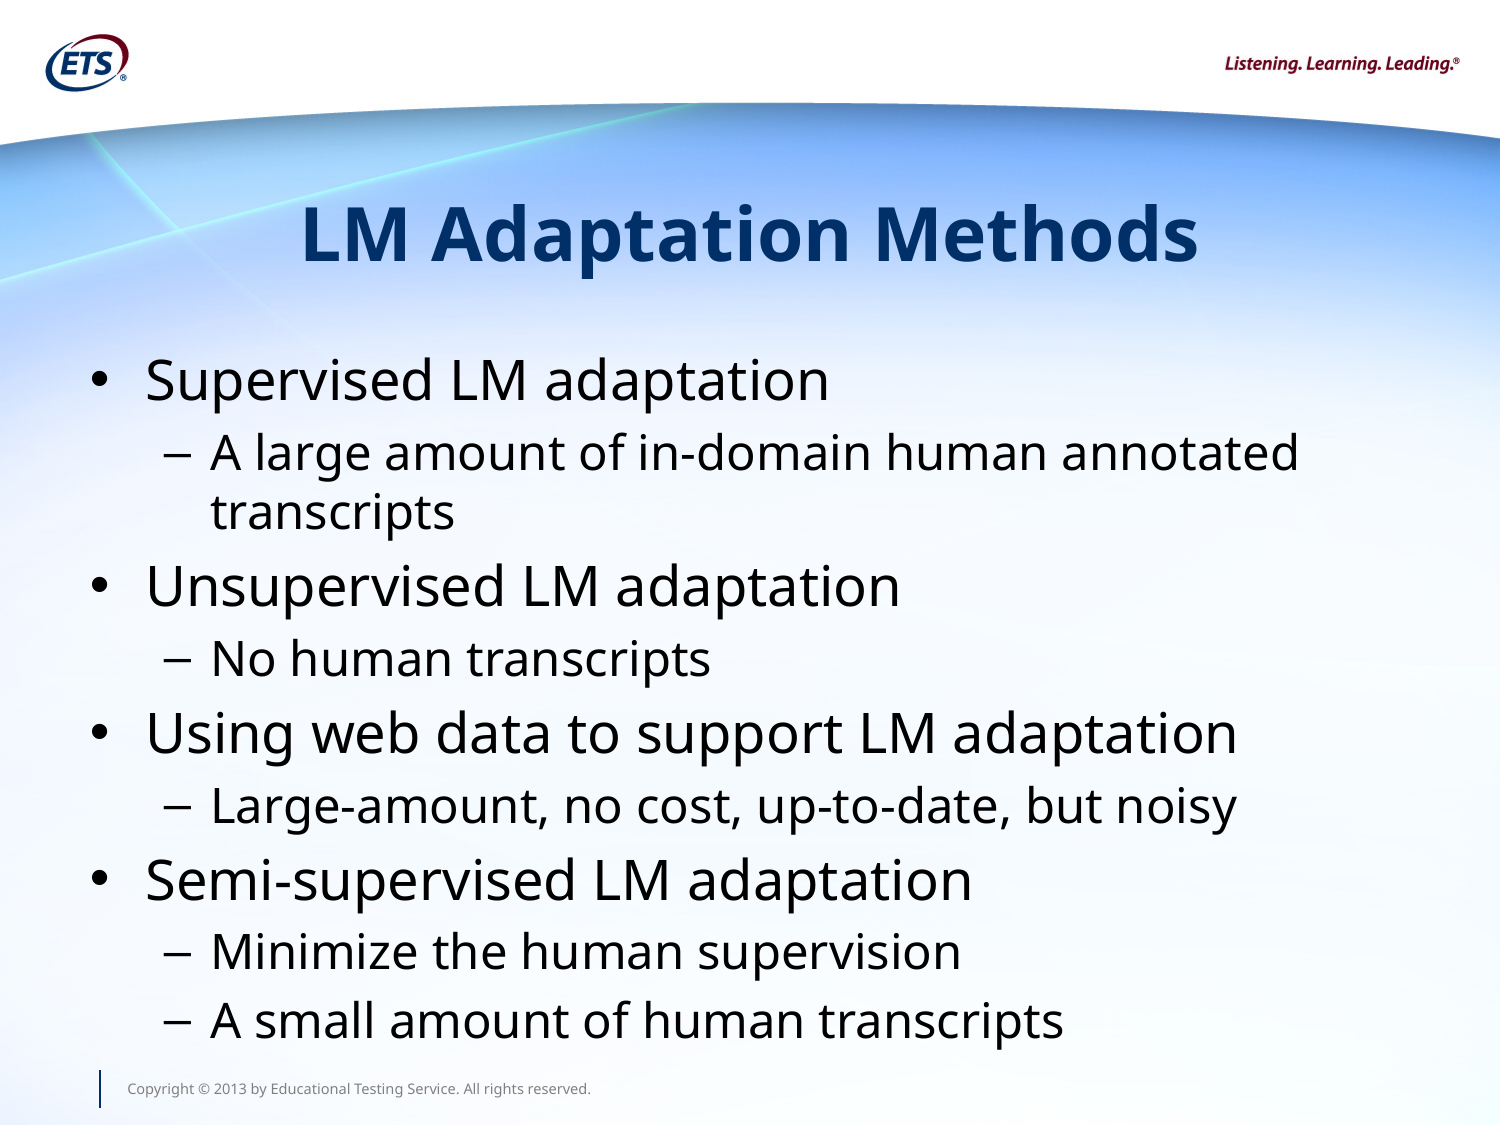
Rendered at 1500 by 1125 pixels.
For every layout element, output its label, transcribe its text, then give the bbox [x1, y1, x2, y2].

list Supervised LM adaptation A large amount of in-domain human annotated transcripts Unsupervised LM adaptation No human transcripts Using web data to support LM adaptation Large-amount, no cost, up-to-date, but noisy Semi-supervised LM adaptation Minimize the human supervision A small amount of human transcripts [75, 337, 1425, 1063]
picture [0, 0, 1500, 1125]
title LM Adaptation Methods [74, 149, 1426, 313]
